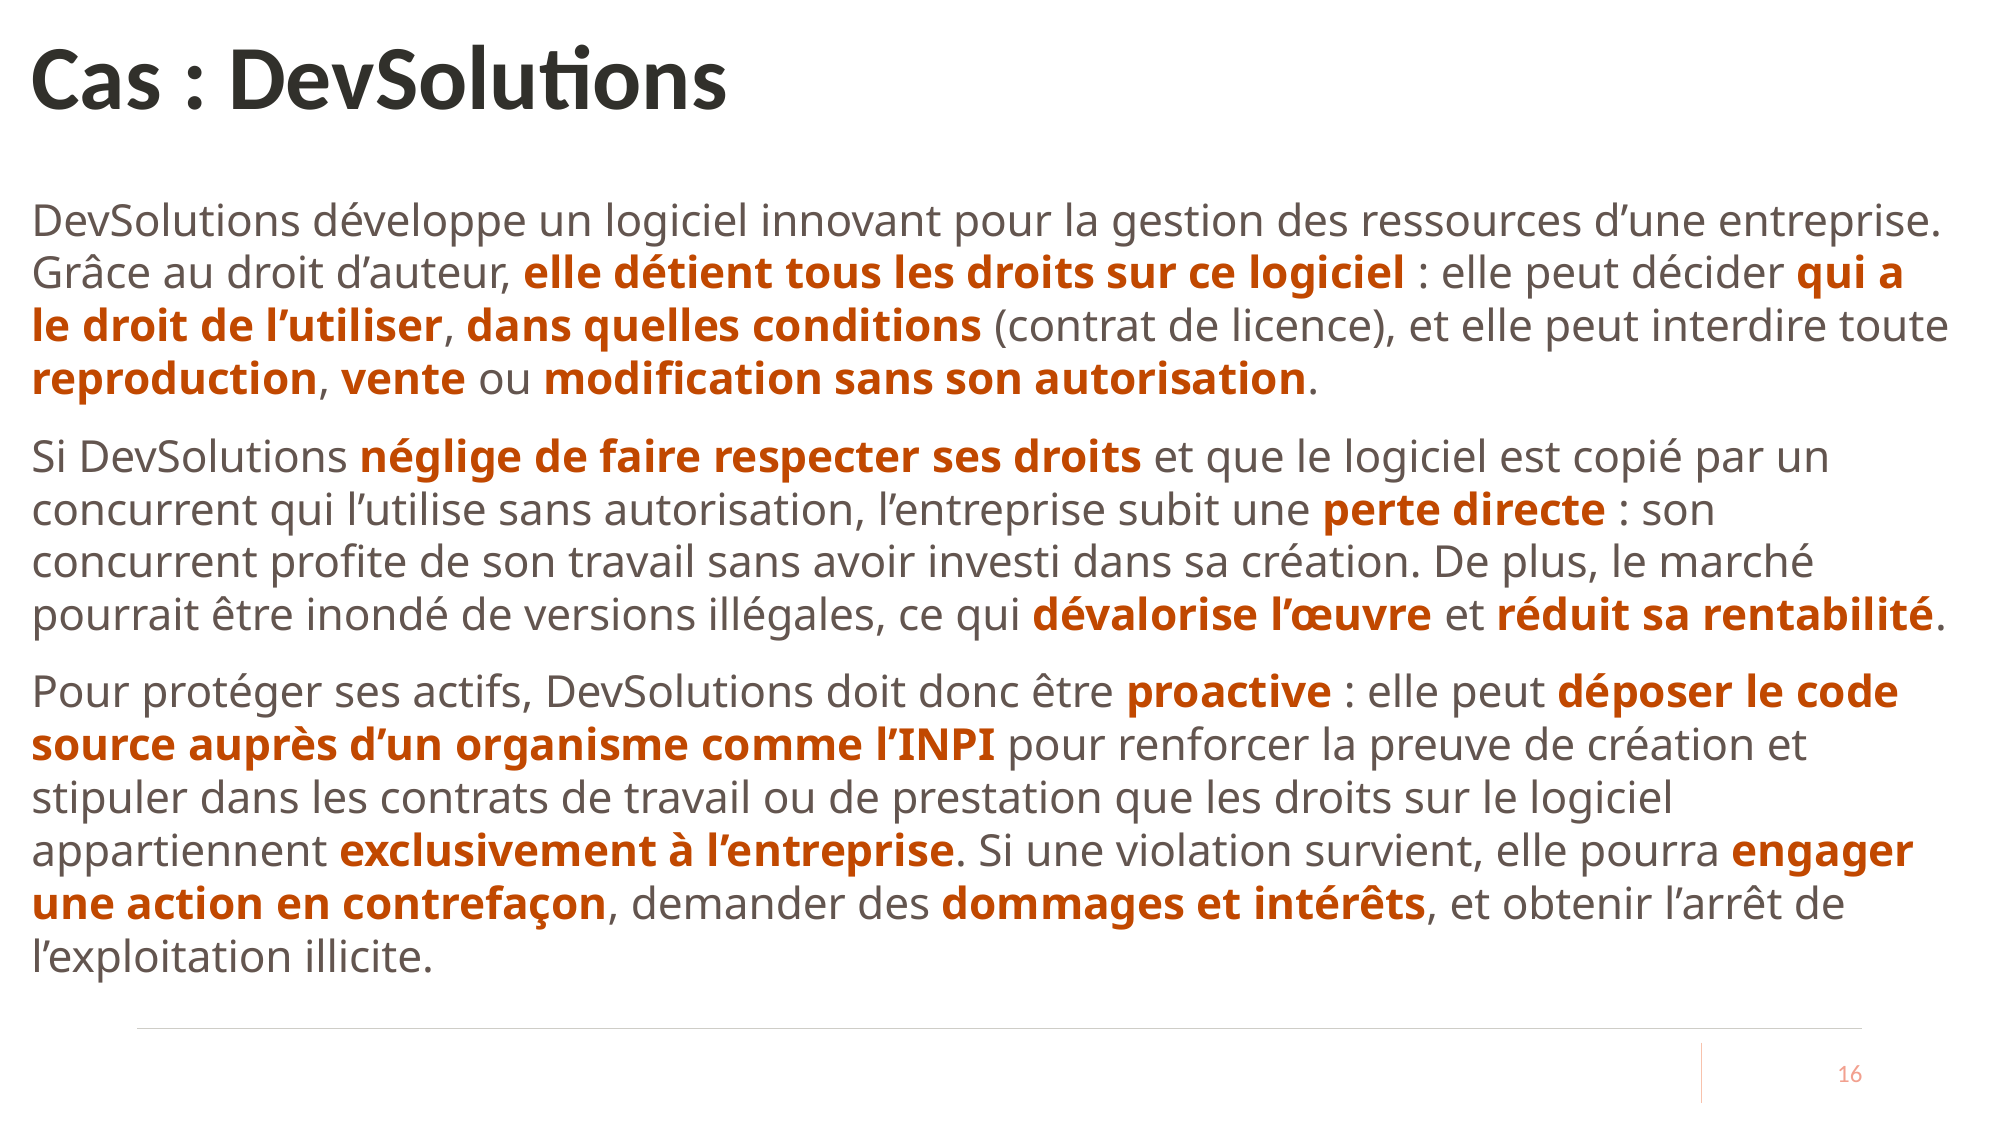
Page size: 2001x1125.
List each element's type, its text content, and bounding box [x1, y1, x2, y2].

title Cas : DevSolutions [31, 22, 1780, 138]
slide_number 16 [1720, 1042, 1863, 1103]
list DevSolutions développe un logiciel innovant pour la gestion des ressources d’une entreprise. Grâce au droit d’auteur, elle détient tous les droits sur ce logiciel : elle peut décider qui a le droit de l’utiliser, dans quelles conditions (contrat de licence), et elle peut interdire toute reproduction, vente ou modification sans son autorisation. Si DevSolutions néglige de faire respecter ses droits et que le logiciel est copié par un concurrent qui l’utilise sans autorisation, l’entreprise subit une perte directe : son concurrent profite de son travail sans avoir investi dans sa création. De plus, le marché pourrait être inondé de versions illégales, ce qui dévalorise l’œuvre et réduit sa rentabilité. Pour protéger ses actifs, DevSolutions doit donc être proactive : elle peut déposer le code source auprès d’un organisme comme l’INPI pour renforcer la preuve de création et stipuler dans les contrats de travail ou de prestation que les droits sur le logiciel appartiennent exclusivement à l’entreprise. Si une violation survient, elle pourra engager une action en contrefaçon, demander des dommages et intérêts, et obtenir l’arrêt de l’exploitation illicite. [31, 184, 1969, 1012]
